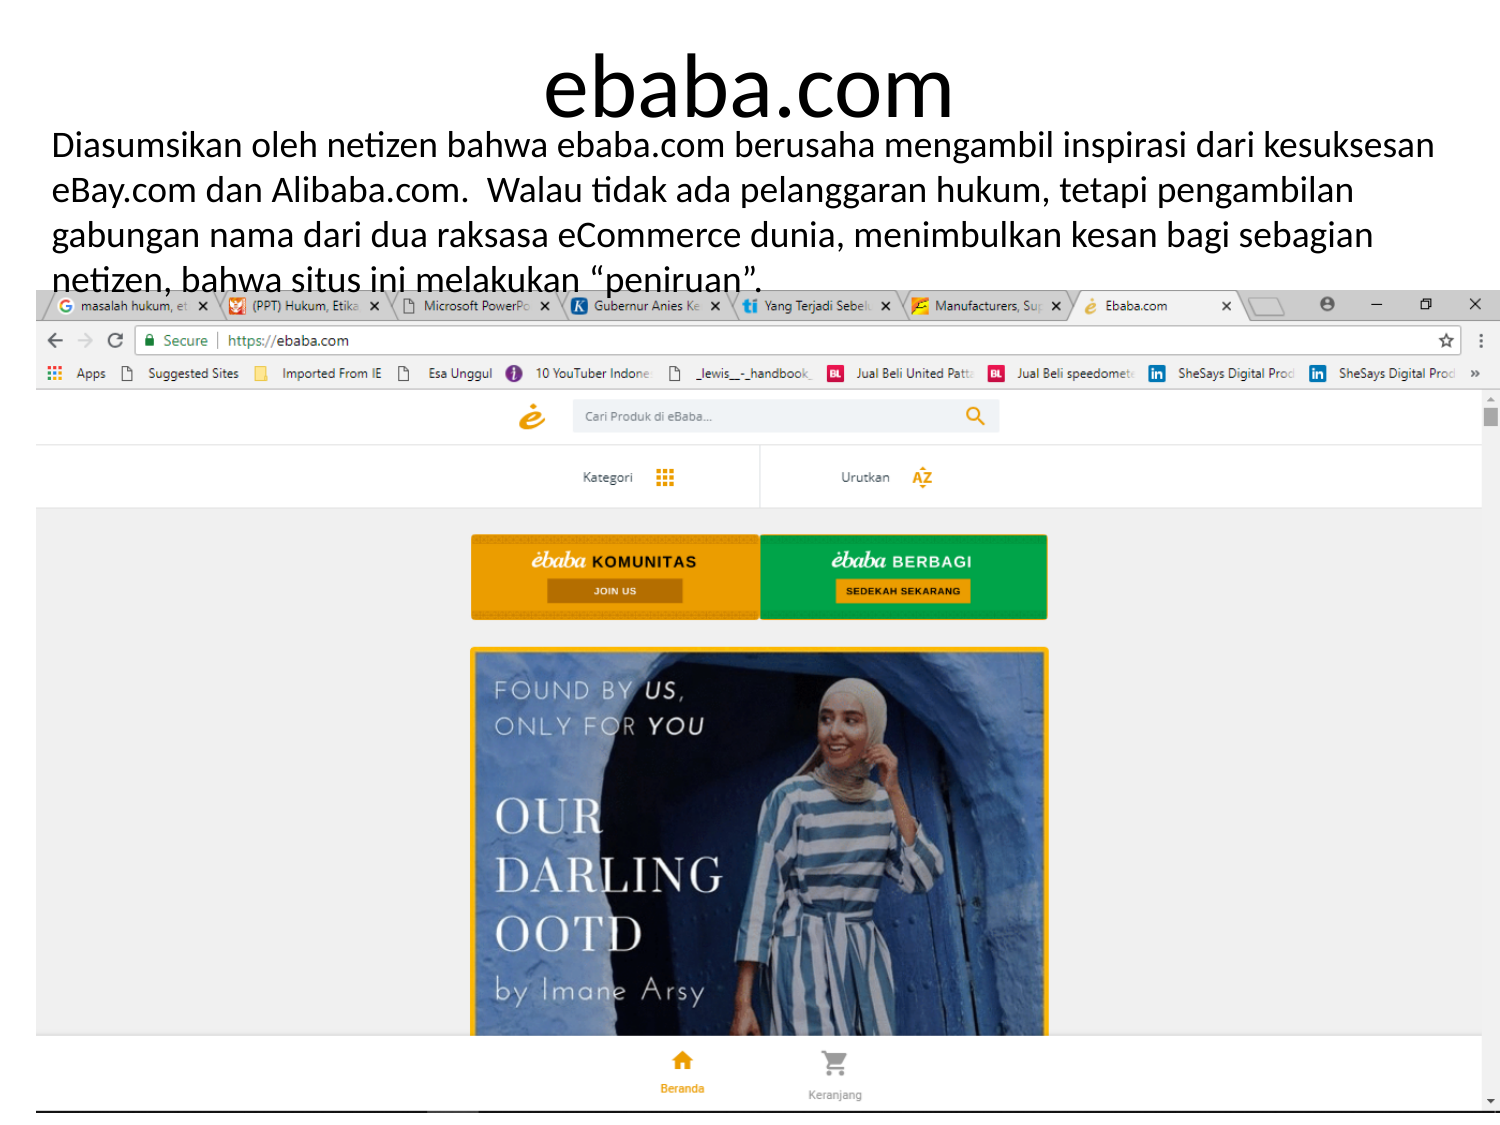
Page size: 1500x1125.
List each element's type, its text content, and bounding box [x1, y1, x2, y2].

picture [36, 289, 1500, 1113]
text_box Diasumsikan oleh netizen bahwa ebaba.com berusaha mengambil inspirasi dari kesuksesan eBay.com dan Alibaba.com. Walau tidak ada pelanggaran hukum, tetapi pengambilan gabungan nama dari dua raksasa eCommerce dunia, menimbulkan kesan bagi sebagian netizen, bahwa situs ini melakukan “peniruan”. [36, 112, 1463, 289]
title ebaba.com [75, 0, 1425, 112]
